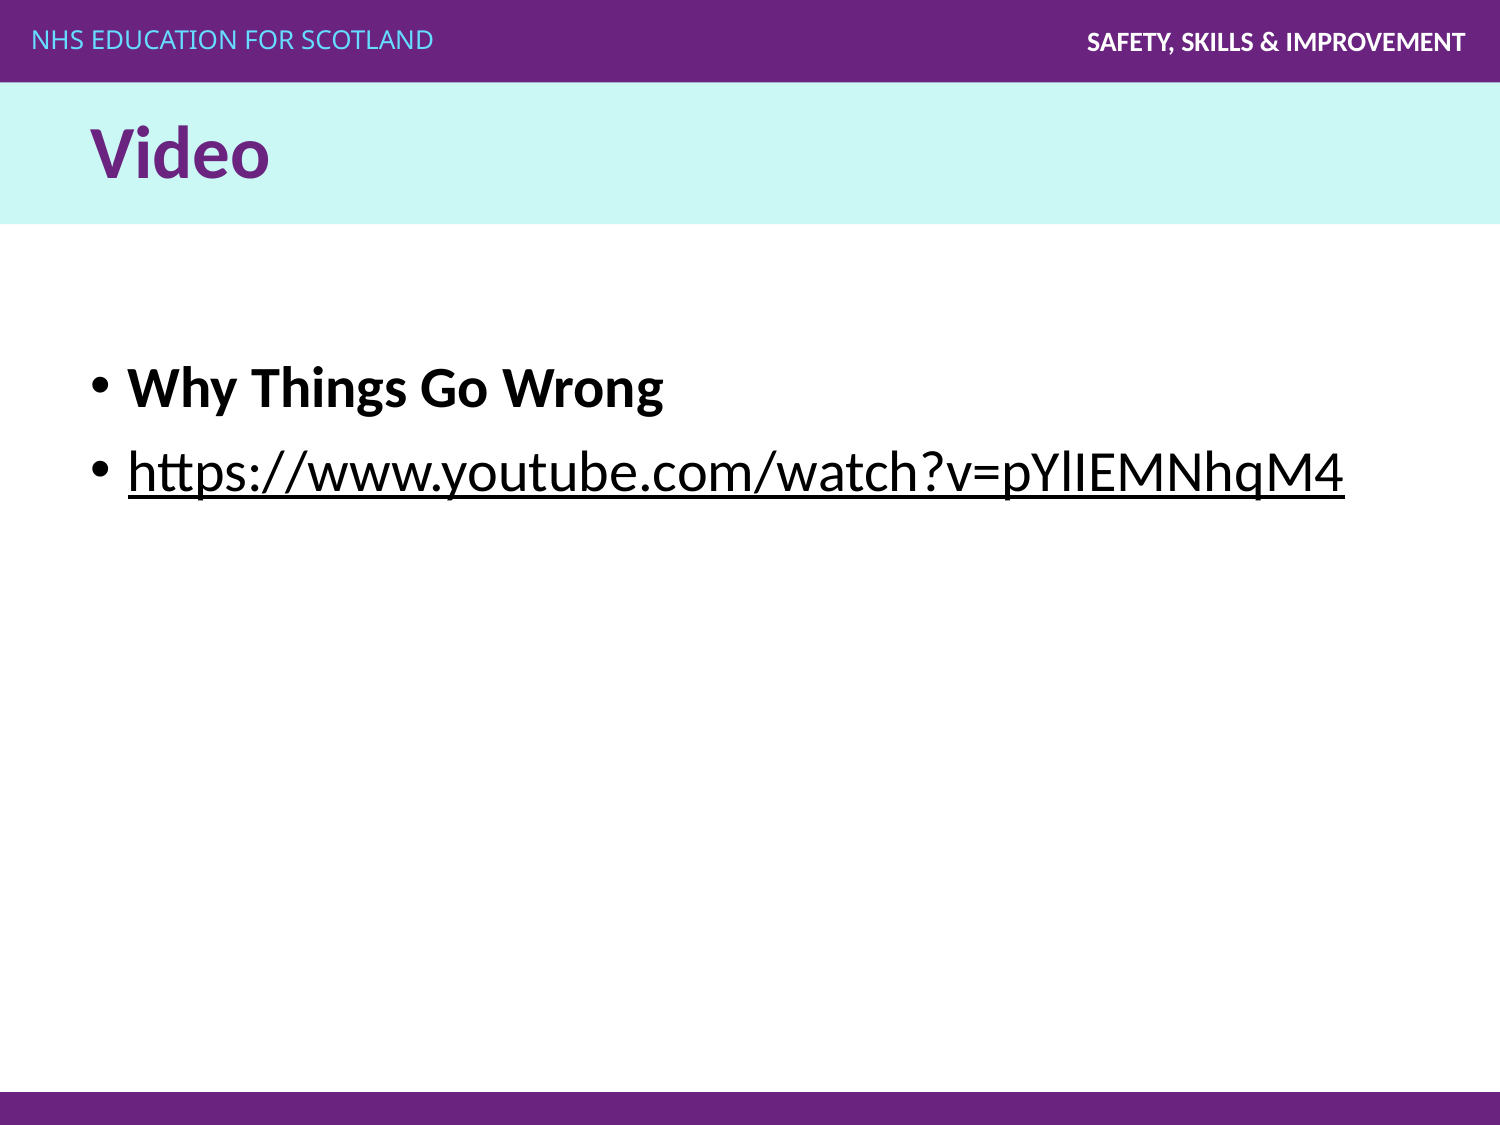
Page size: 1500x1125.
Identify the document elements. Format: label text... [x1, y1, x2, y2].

title Video [75, 109, 1369, 199]
list Why Things Go Wrong https://www.youtube.com/watch?v=pYlIEMNhqM4 [75, 349, 1425, 896]
